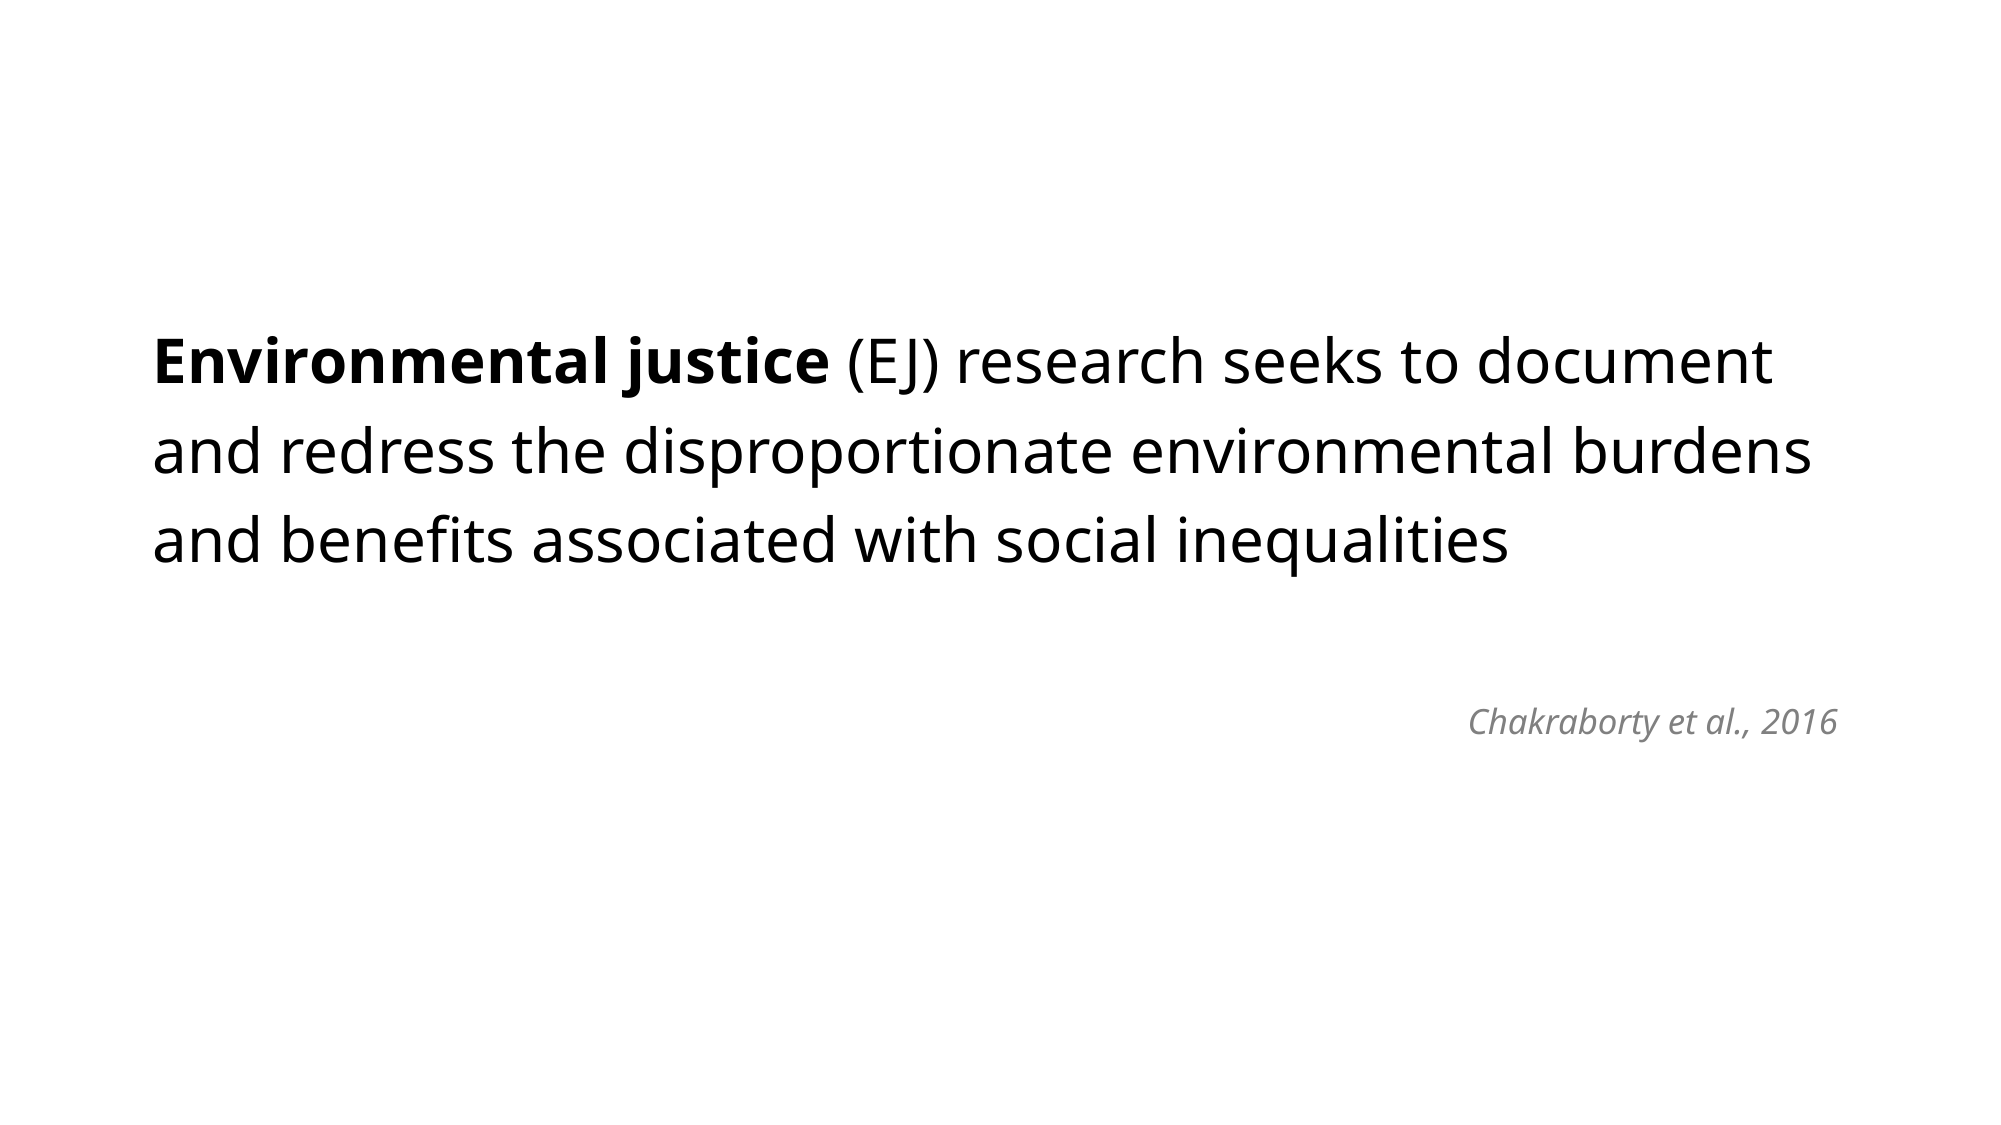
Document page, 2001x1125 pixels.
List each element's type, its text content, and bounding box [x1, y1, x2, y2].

list Environmental justice (EJ) research seeks to document and redress the disproportionate environmental burdens and benefits associated with social inequalities Chakraborty et al., 2016 [137, 299, 1863, 808]
